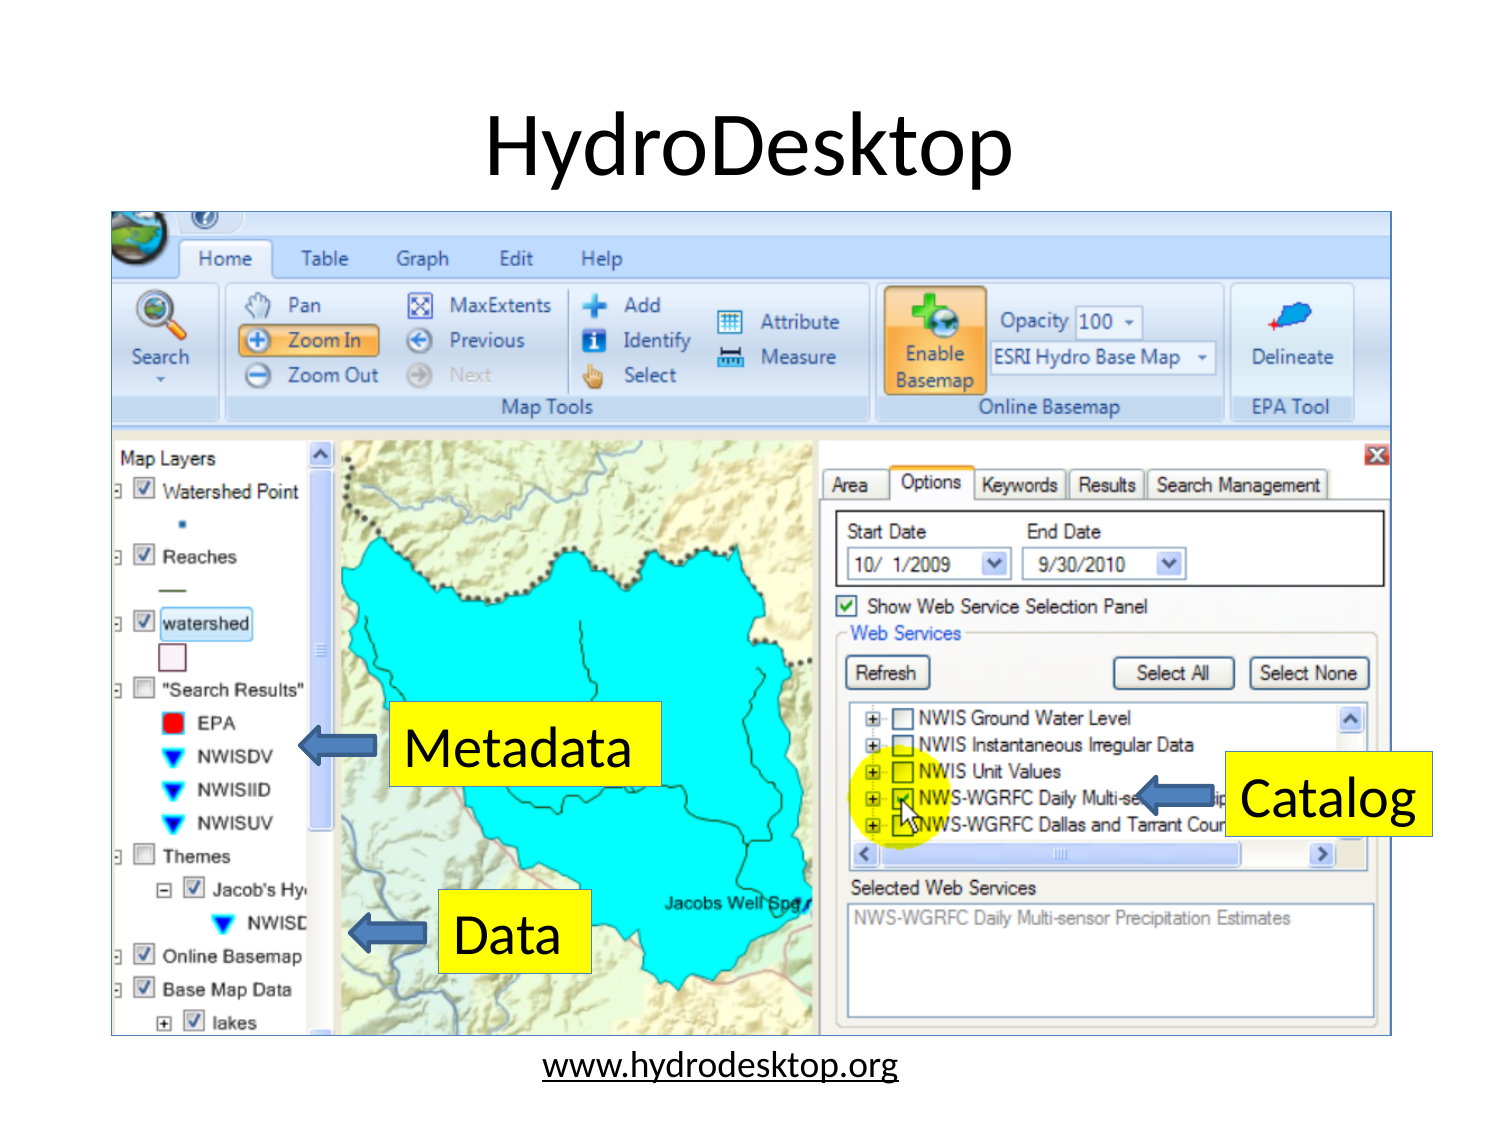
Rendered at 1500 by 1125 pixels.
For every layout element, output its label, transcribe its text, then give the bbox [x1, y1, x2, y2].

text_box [1137, 751, 1434, 838]
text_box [299, 701, 664, 788]
title HydroDesktop [75, 45, 1425, 233]
picture [112, 212, 1391, 1035]
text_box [349, 888, 593, 976]
text_box www.hydrodesktop.org [527, 1044, 923, 1092]
